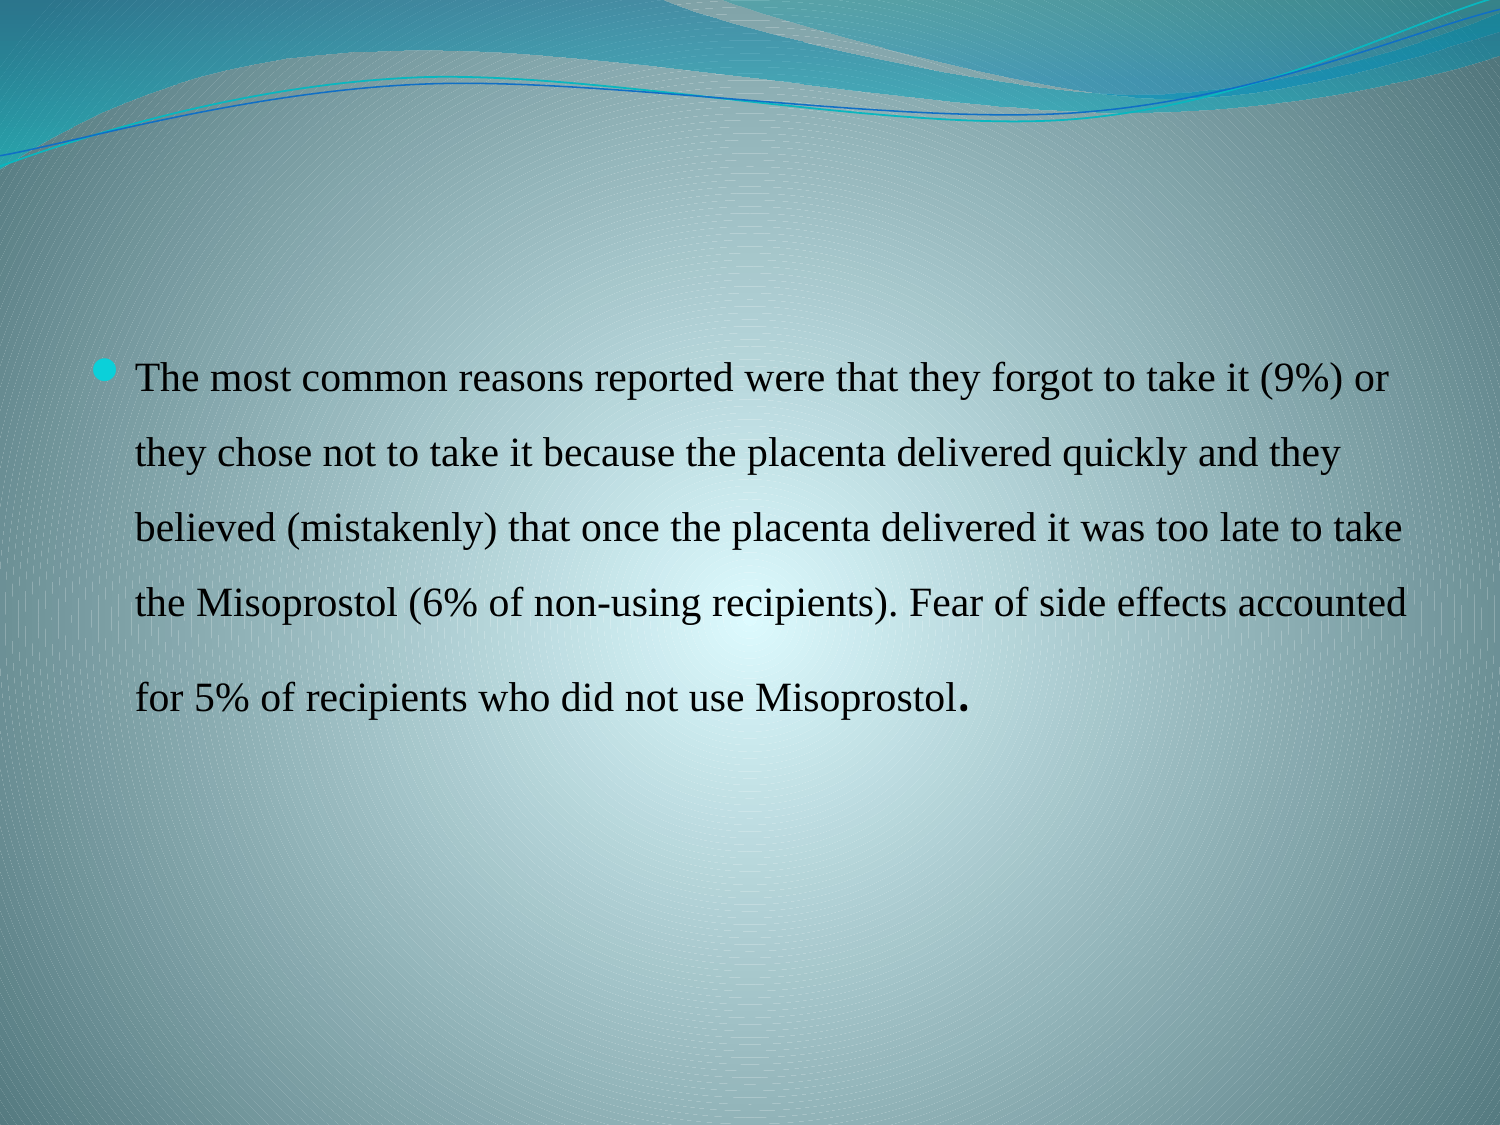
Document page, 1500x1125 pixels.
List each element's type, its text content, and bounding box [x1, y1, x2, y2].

list The most common reasons reported were that they forgot to take it (9%) or they chose not to take it because the placenta delivered quickly and they believed (mistakenly) that once the placenta delivered it was too late to take the Misoprostol (6% of non-using recipients). Fear of side effects accounted for 5% of recipients who did not use Misoprostol. [75, 317, 1425, 1038]
